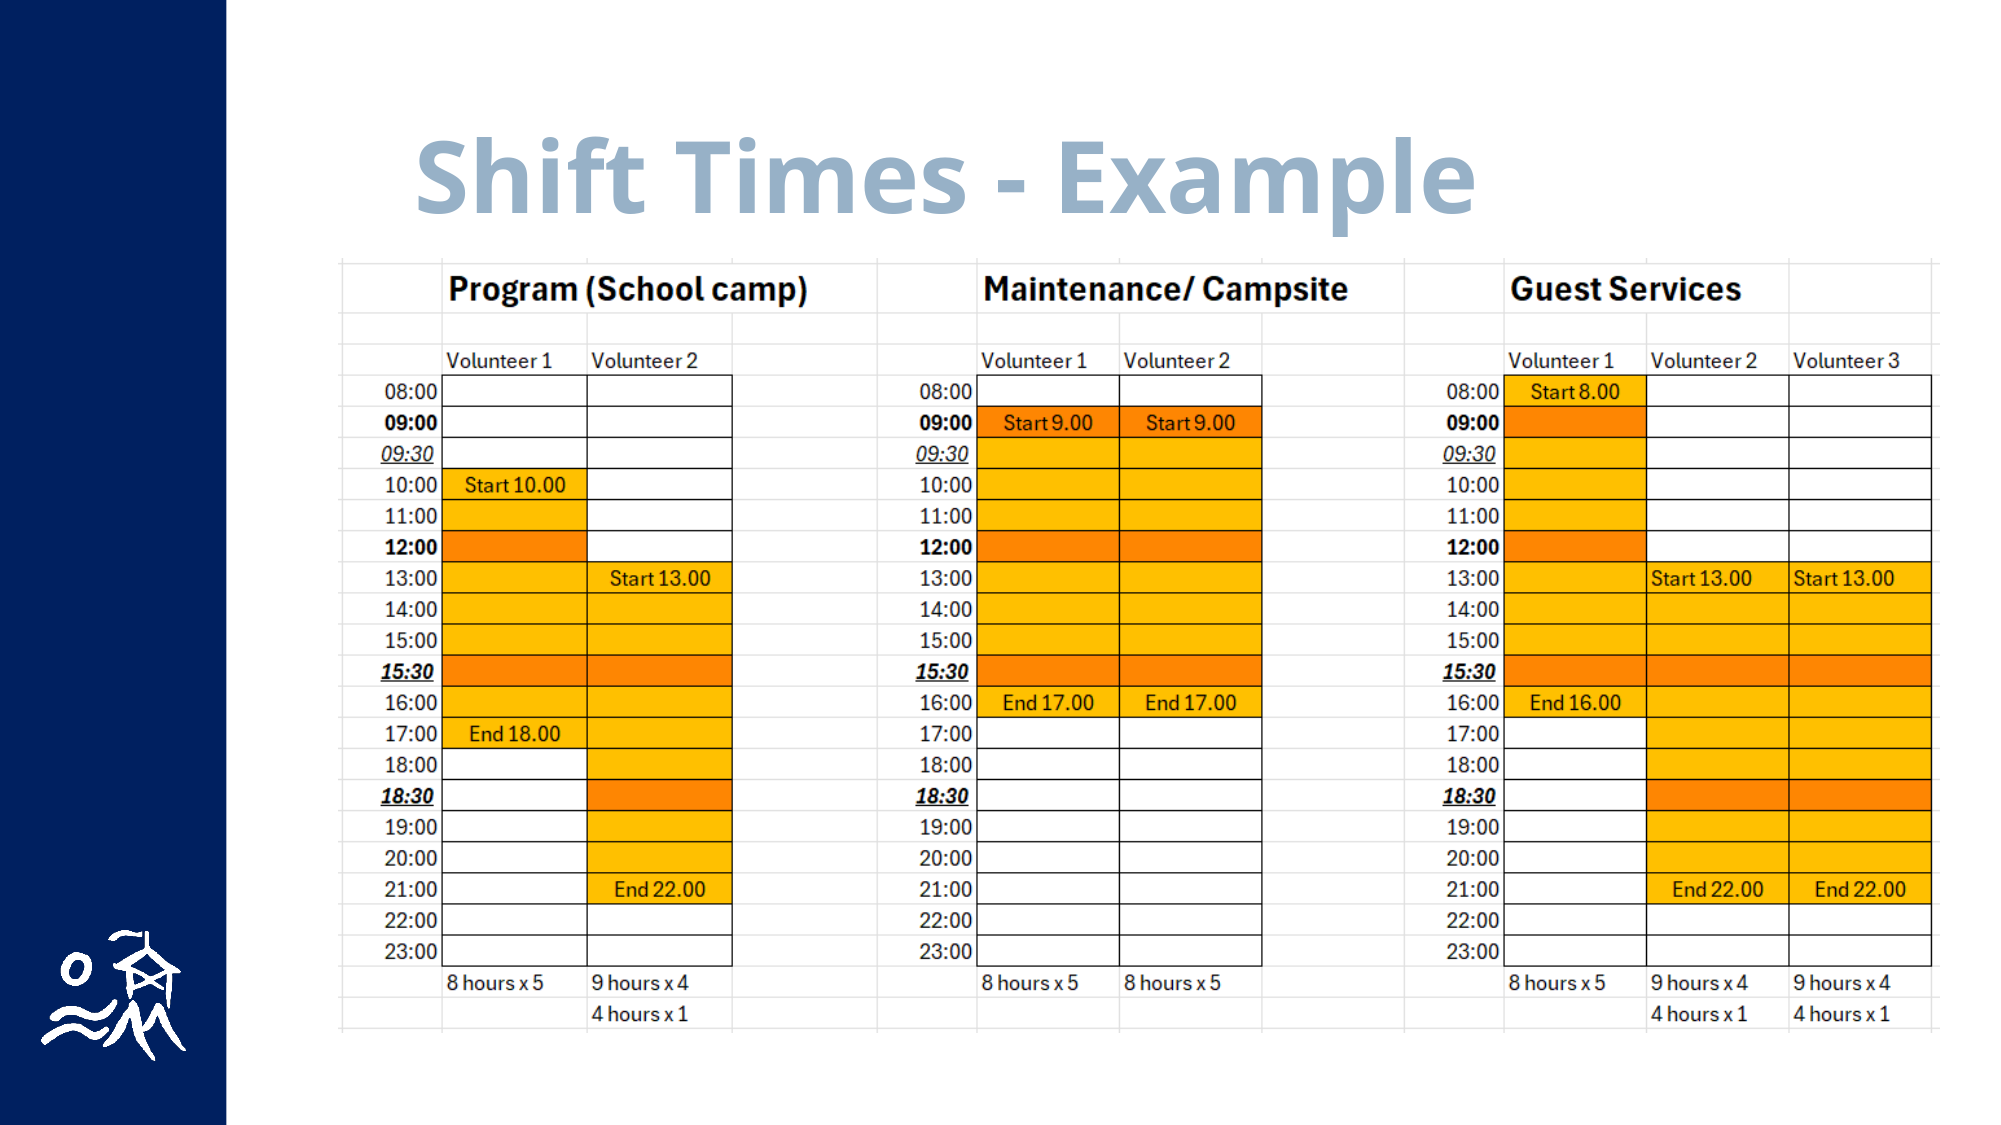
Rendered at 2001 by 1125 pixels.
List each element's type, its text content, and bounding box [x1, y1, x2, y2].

text_box [0, 0, 227, 1125]
picture [41, 930, 186, 1061]
picture [338, 258, 1940, 1033]
title Shift Times - Example [399, 105, 1852, 258]
